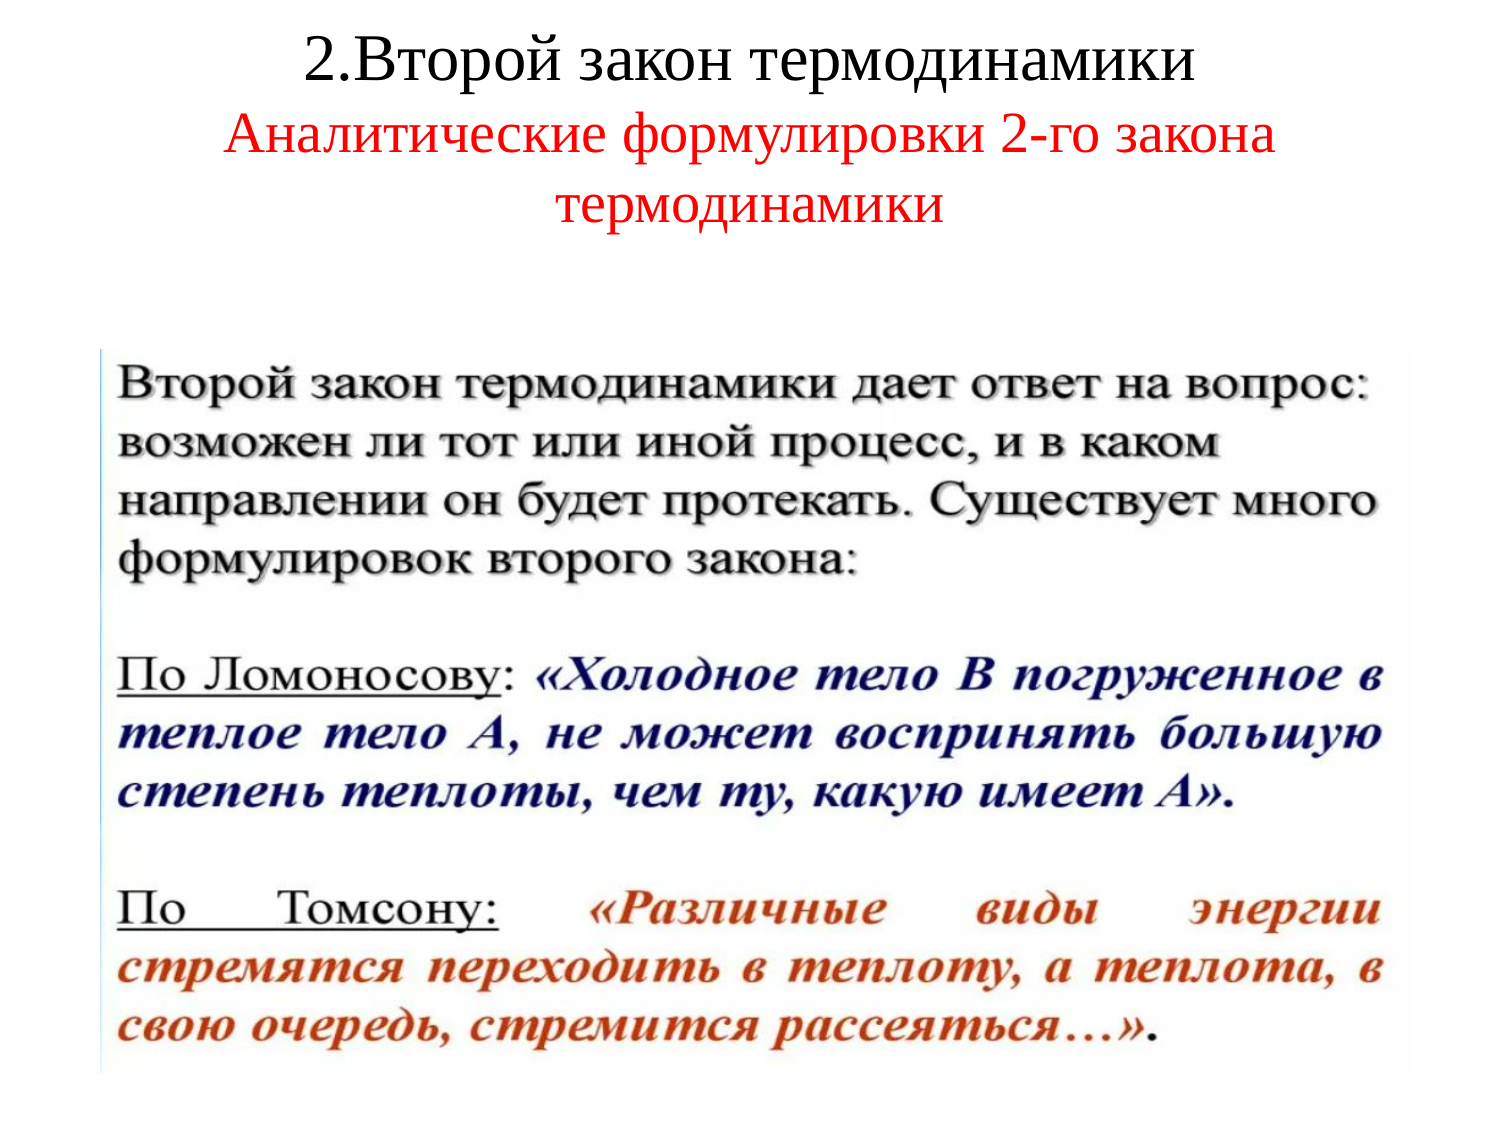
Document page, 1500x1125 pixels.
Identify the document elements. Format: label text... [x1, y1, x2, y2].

picture [100, 349, 1412, 1074]
title 2.Второй закон термодинамики Аналитические формулировки 2-го закона термодинамики [74, 44, 1426, 233]
